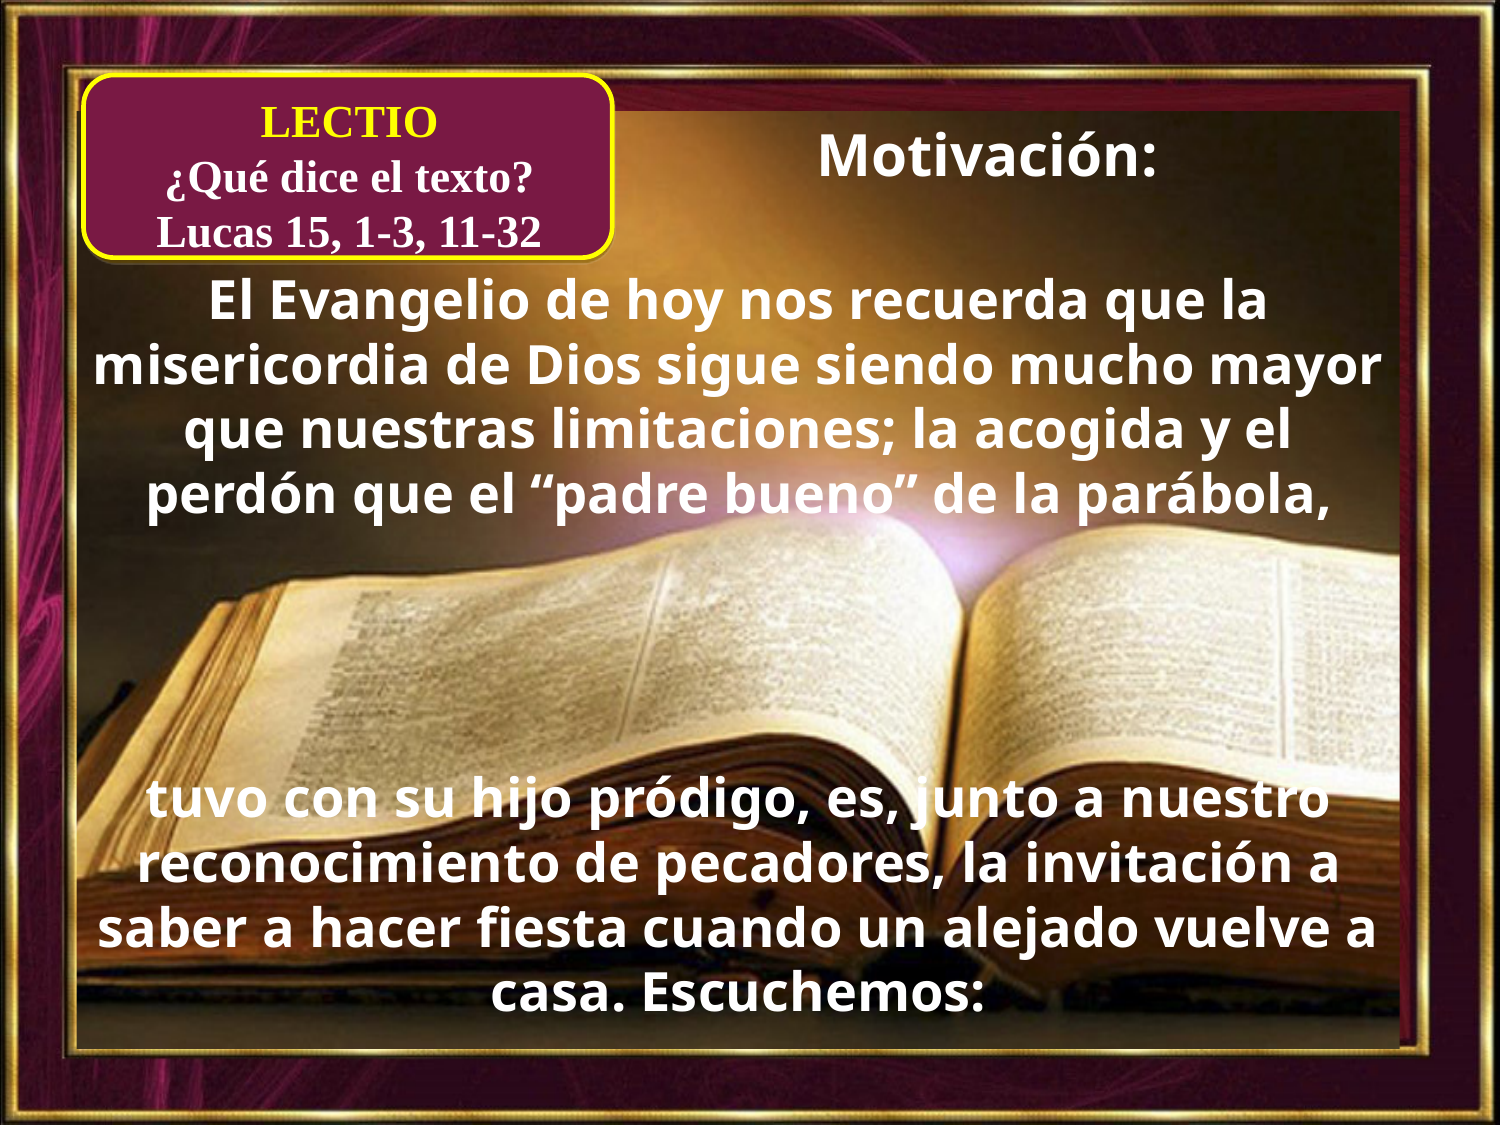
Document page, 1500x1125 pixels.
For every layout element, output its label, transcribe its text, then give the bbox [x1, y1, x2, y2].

picture [0, 0, 1500, 1125]
text_box LECTIO ¿Qué dice el texto? Lucas 15, 1-3, 11-32 [83, 74, 613, 109]
